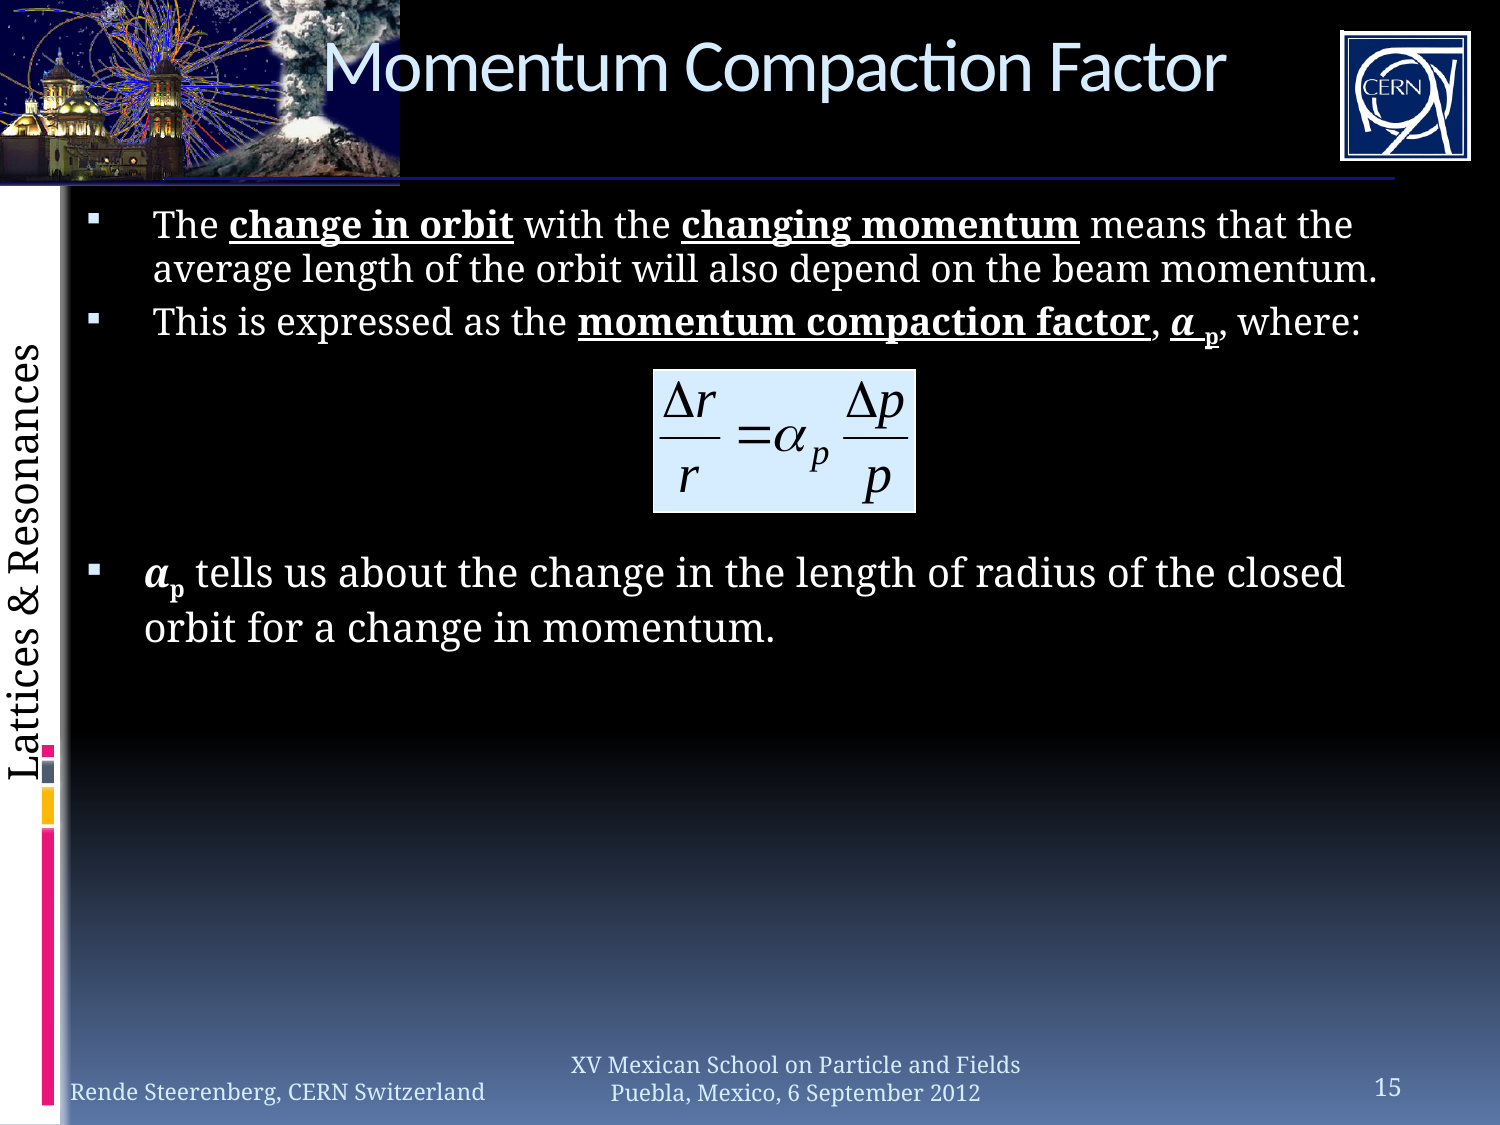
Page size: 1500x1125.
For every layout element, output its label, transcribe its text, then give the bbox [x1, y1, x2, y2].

picture [1340, 30, 1471, 162]
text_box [653, 370, 915, 512]
footer Rende Steerenberg, CERN Switzerland [55, 1052, 514, 1113]
picture [0, 0, 400, 187]
text_box Lattices & Resonances [0, 196, 55, 1125]
title Momentum Compaction Factor [409, 8, 1371, 159]
slide_number 15 [1359, 1052, 1488, 1113]
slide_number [549, 1053, 1043, 1114]
text_box αp tells us about the change in the length of radius of the closed orbit for a change in momentum. [70, 540, 1456, 659]
list The change in orbit with the changing momentum means that the average length of the orbit will also depend on the beam momentum. This is expressed as the momentum compaction factor, α p, where: [70, 193, 1456, 393]
